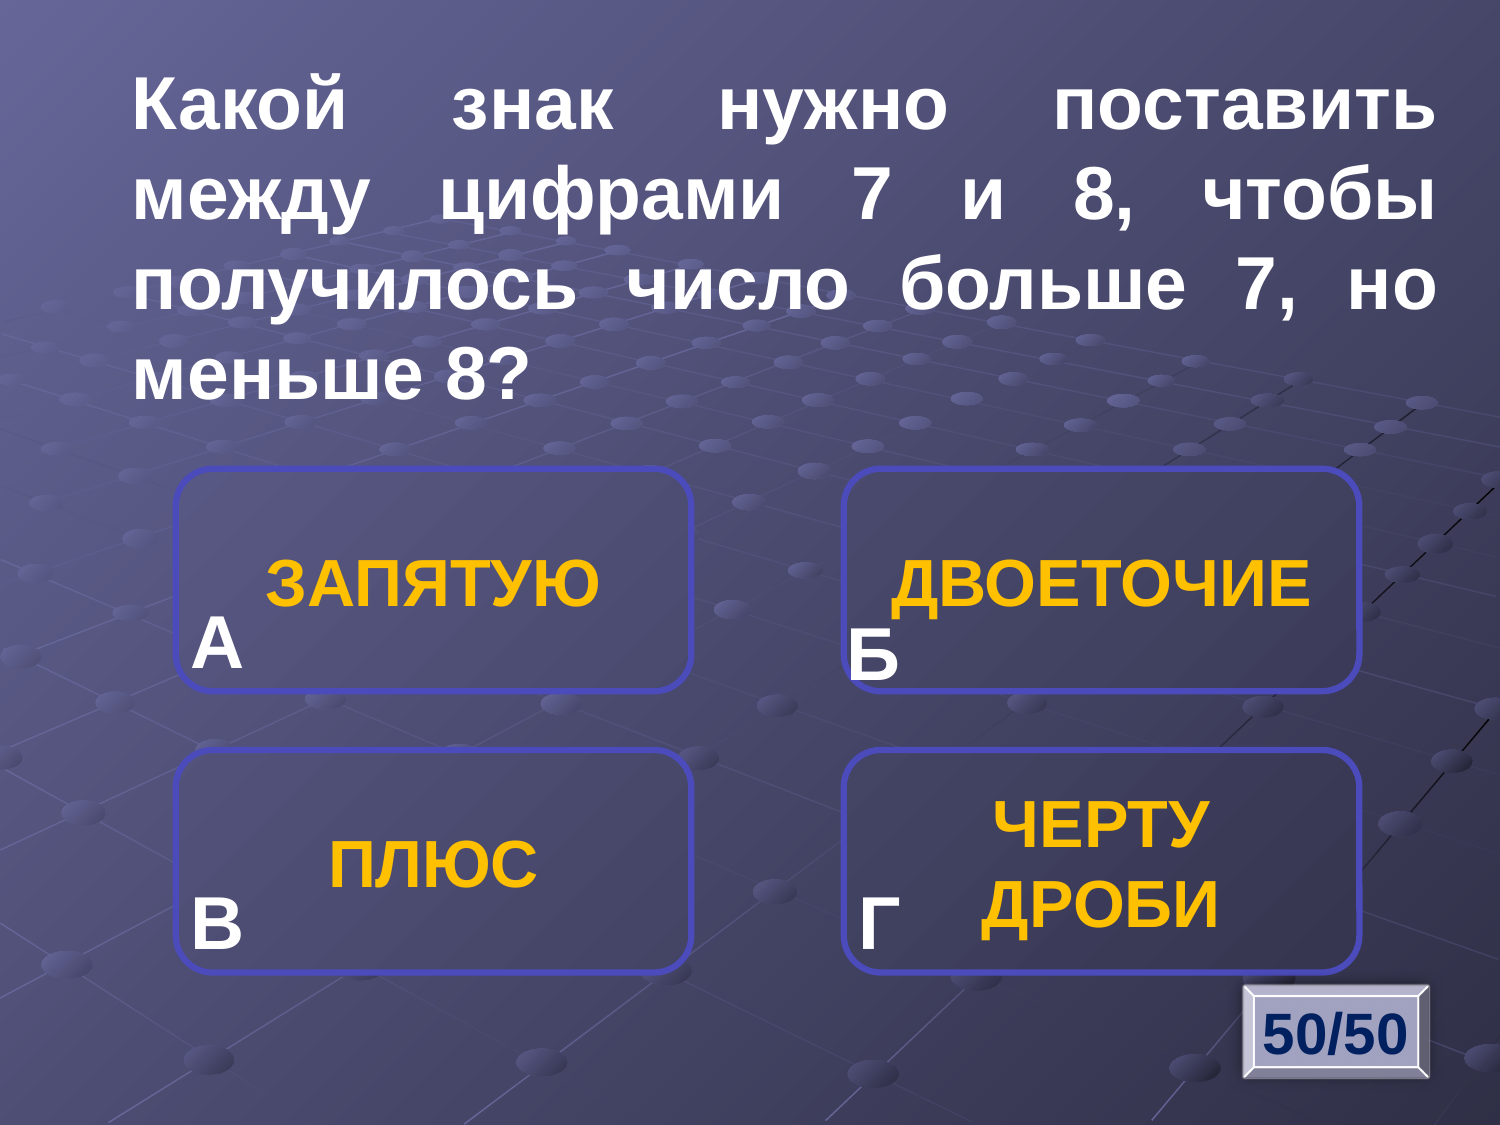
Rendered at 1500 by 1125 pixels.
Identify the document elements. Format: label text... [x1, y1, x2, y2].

text_box ПЛЮС [172, 746, 695, 976]
text_box 50/50 [1245, 987, 1427, 1077]
text_box Какой знак нужно поставить между цифрами 7 и 8, чтобы получилось число больше 7, но меньше 8? [117, 46, 1453, 422]
text_box А [175, 585, 270, 691]
text_box Г [843, 867, 938, 972]
text_box ЗАПЯТУЮ [172, 465, 695, 695]
text_box ДВОЕТОЧИЕ [840, 465, 1363, 695]
text_box В [175, 867, 270, 972]
text_box Б [831, 597, 926, 703]
text_box ЧЕРТУ ДРОБИ [840, 746, 1363, 976]
